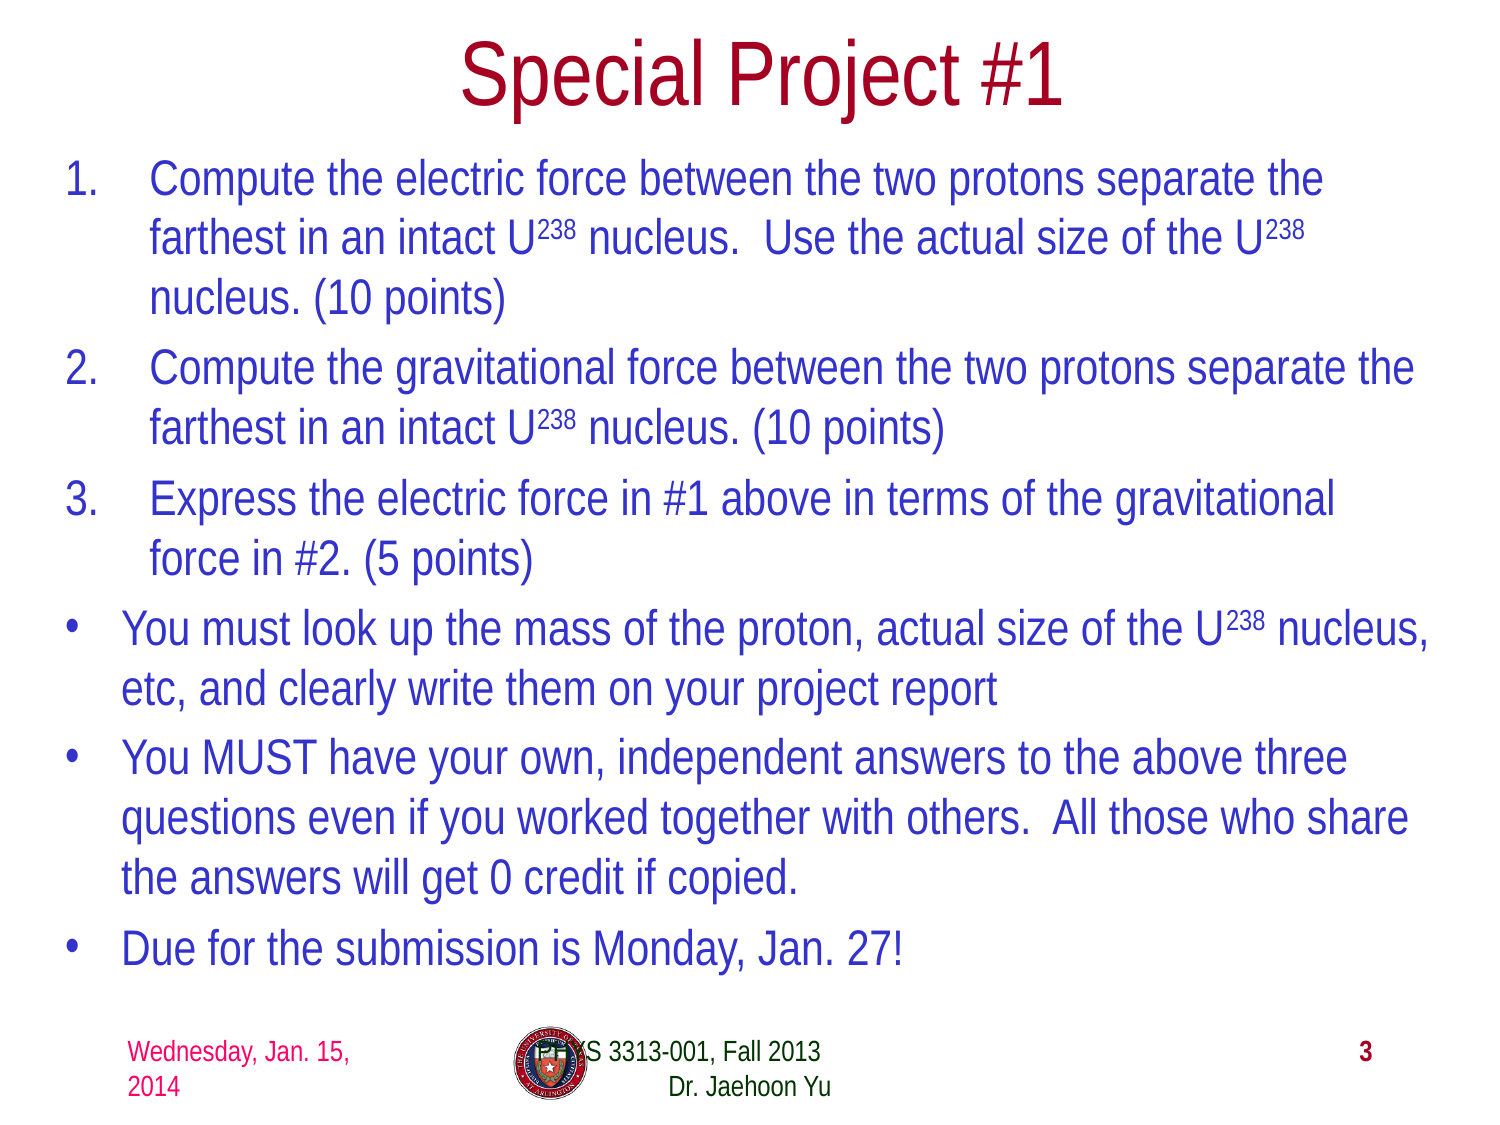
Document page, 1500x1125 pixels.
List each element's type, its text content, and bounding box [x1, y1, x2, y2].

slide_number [112, 1024, 426, 1101]
list Compute the electric force between the two protons separate the farthest in an intact U238 nucleus. Use the actual size of the U238 nucleus. (10 points) Compute the gravitational force between the two protons separate the farthest in an intact U238 nucleus. (10 points) Express the electric force in #1 above in terms of the gravitational force in #2. (5 points) You must look up the mass of the proton, actual size of the U238 nucleus, etc, and clearly write them on your project report You MUST have your own, independent answers to the above three questions even if you worked together with others. All those who share the answers will get 0 credit if copied. Due for the submission is Monday, Jan. 27! [49, 137, 1451, 988]
title Special Project #1 [124, 0, 1401, 137]
slide_number 3 [1074, 1024, 1388, 1101]
footer PHYS 3313-001, Fall 2013 Dr. Jaehoon Yu [512, 1024, 988, 1101]
